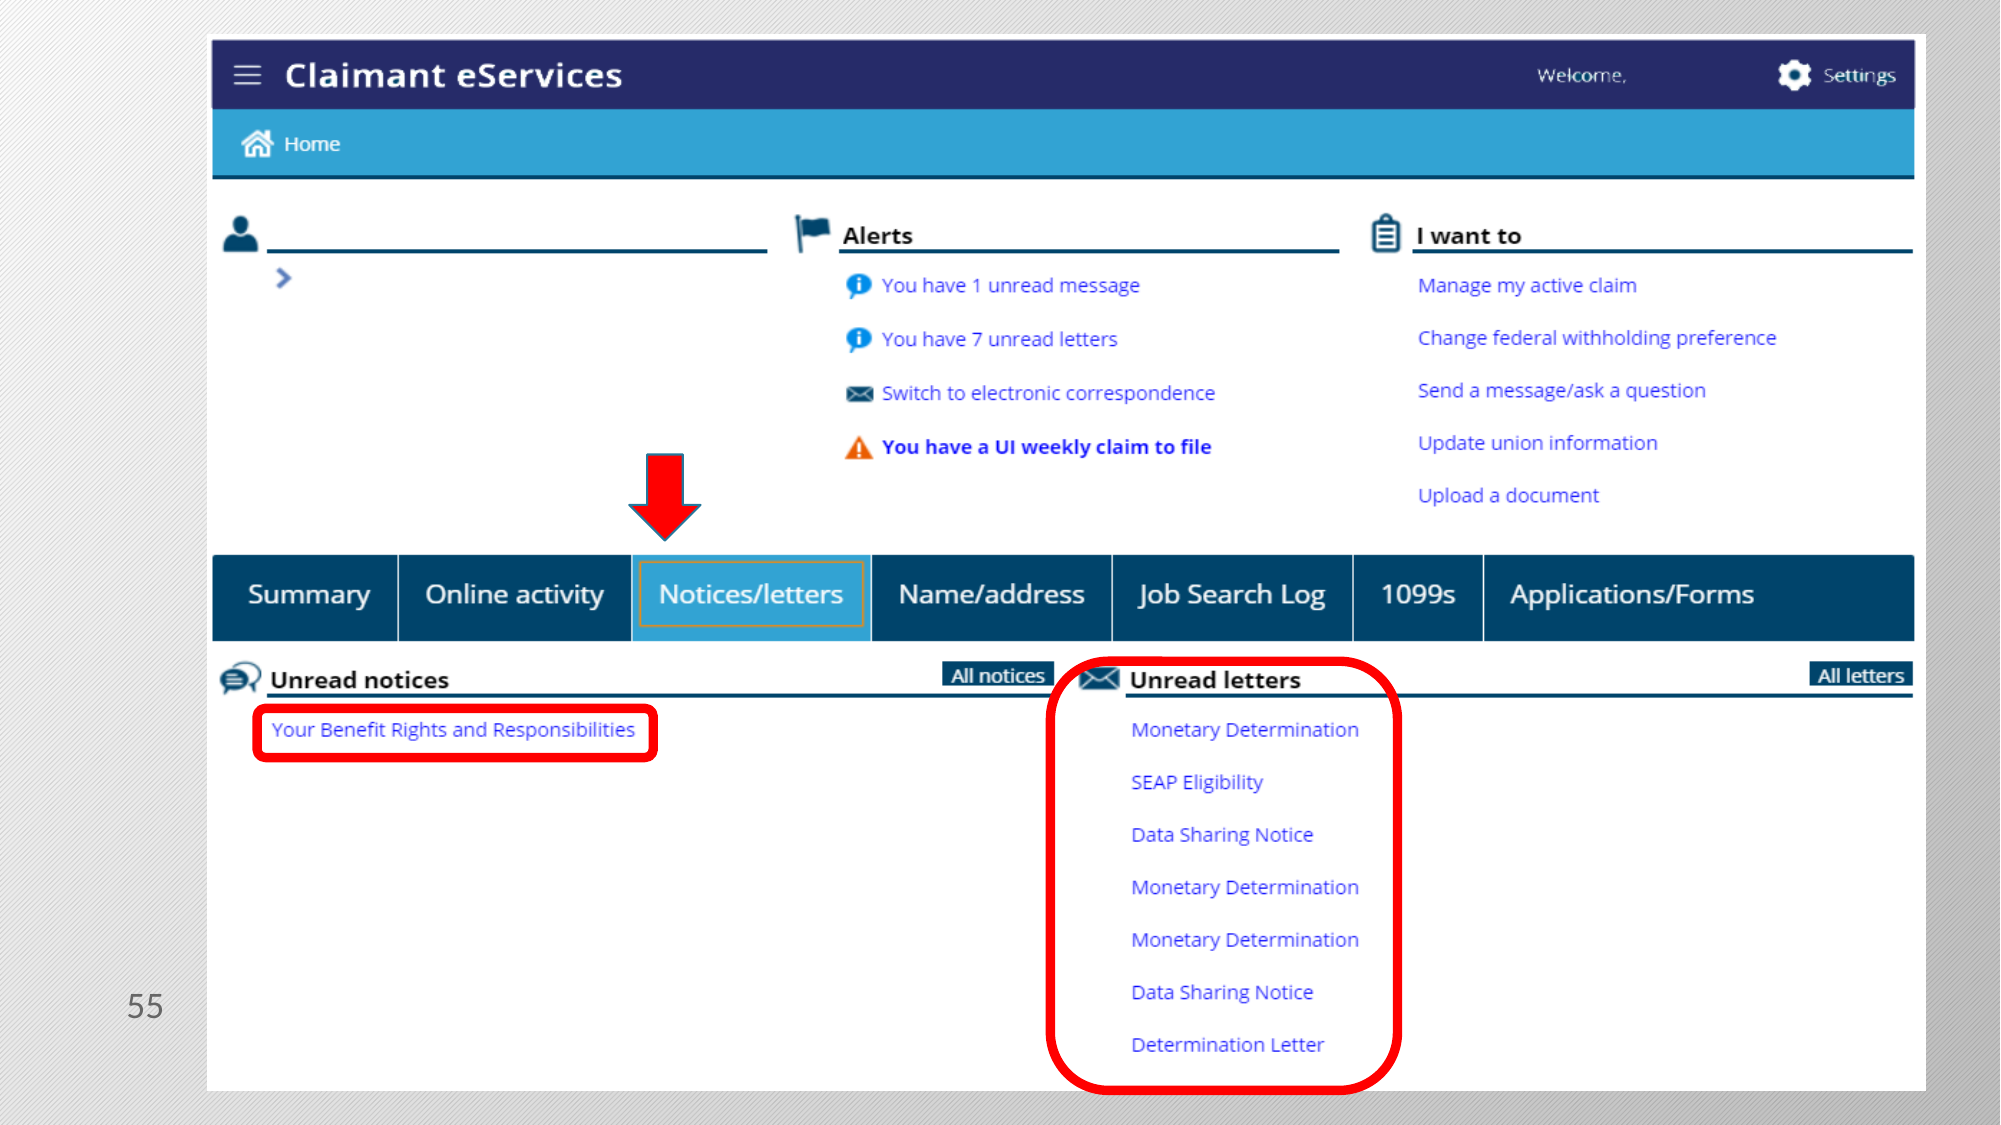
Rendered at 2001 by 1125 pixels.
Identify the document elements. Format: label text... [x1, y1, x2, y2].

slide_number 55 [111, 973, 207, 1035]
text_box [207, 34, 1927, 1091]
